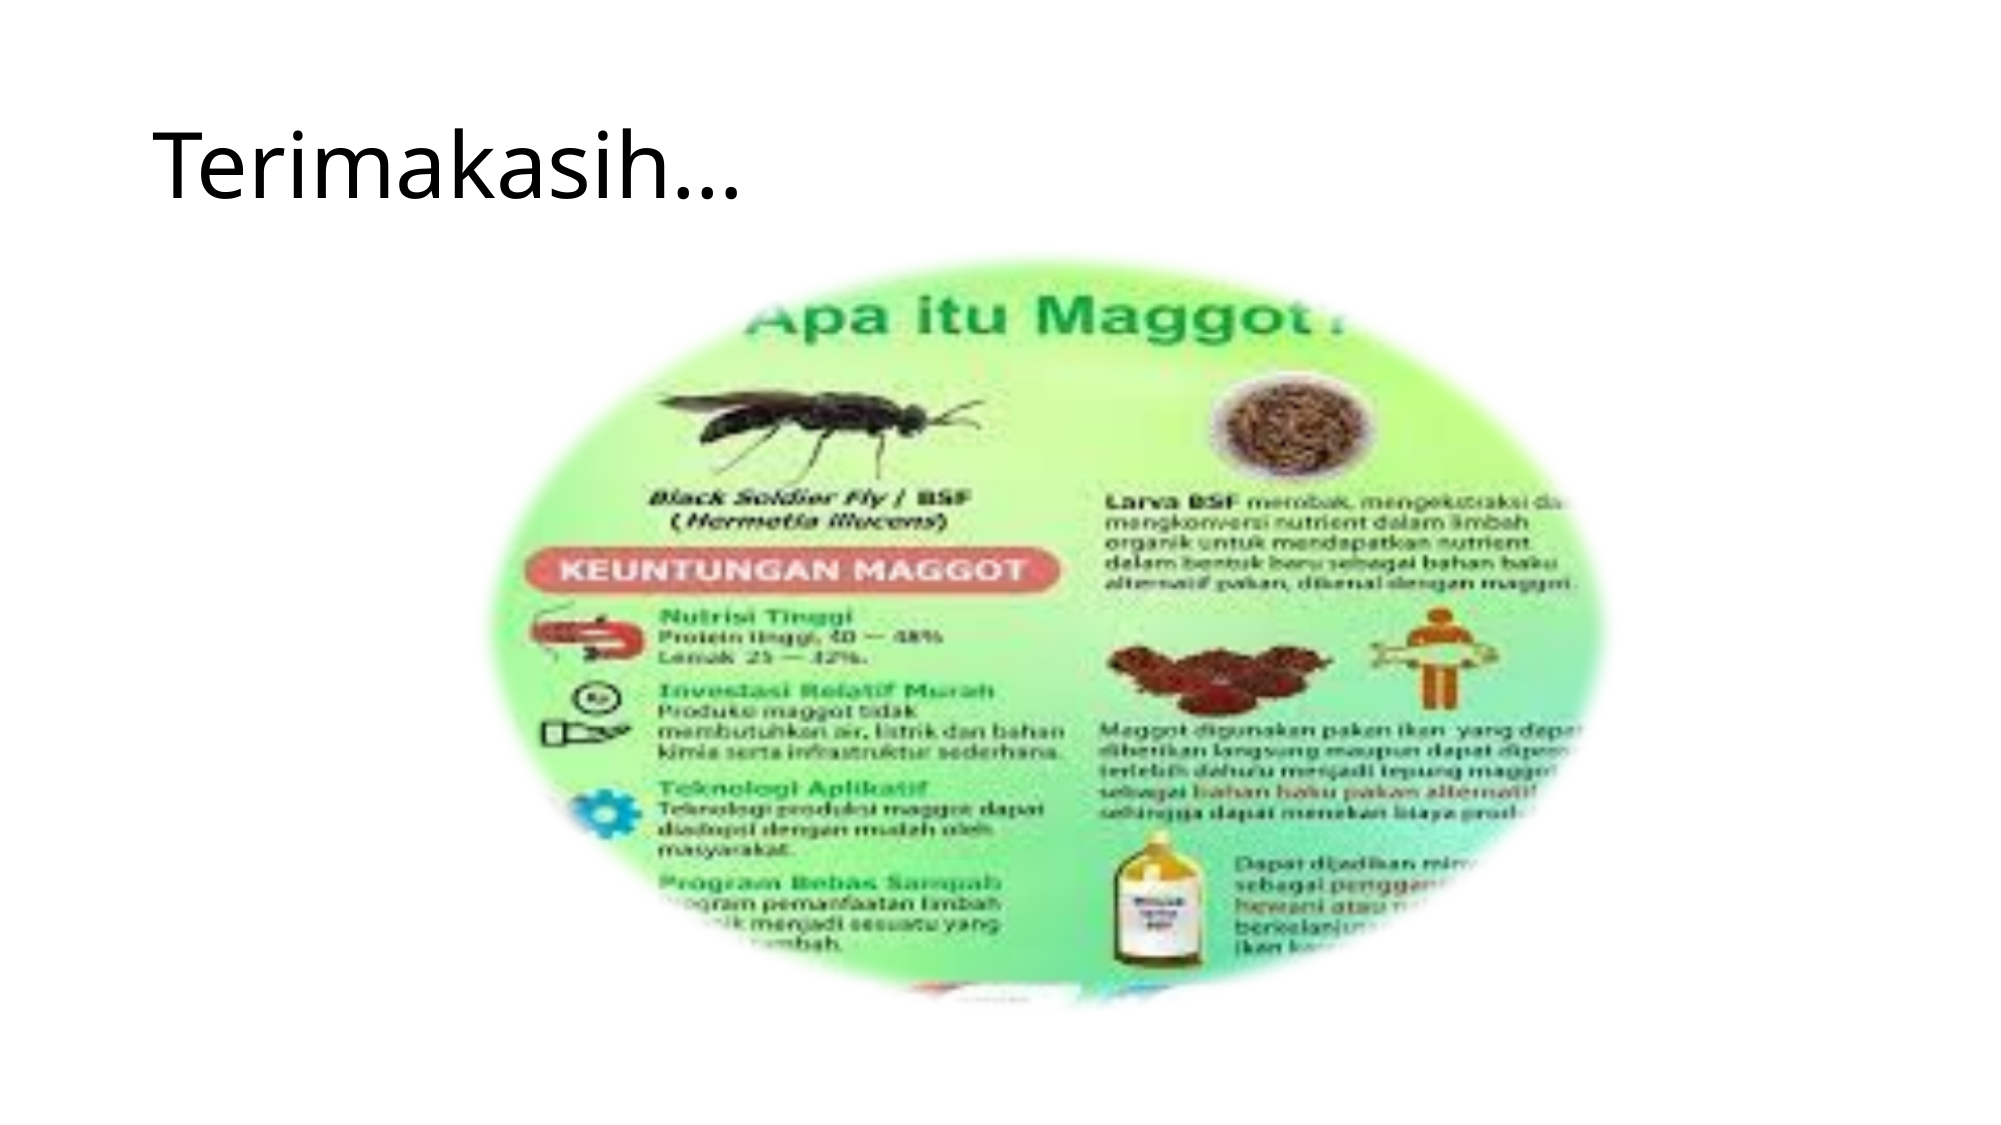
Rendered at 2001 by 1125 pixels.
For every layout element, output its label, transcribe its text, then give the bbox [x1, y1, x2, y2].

picture [475, 246, 1620, 1015]
title Terimakasih… [137, 59, 1863, 278]
